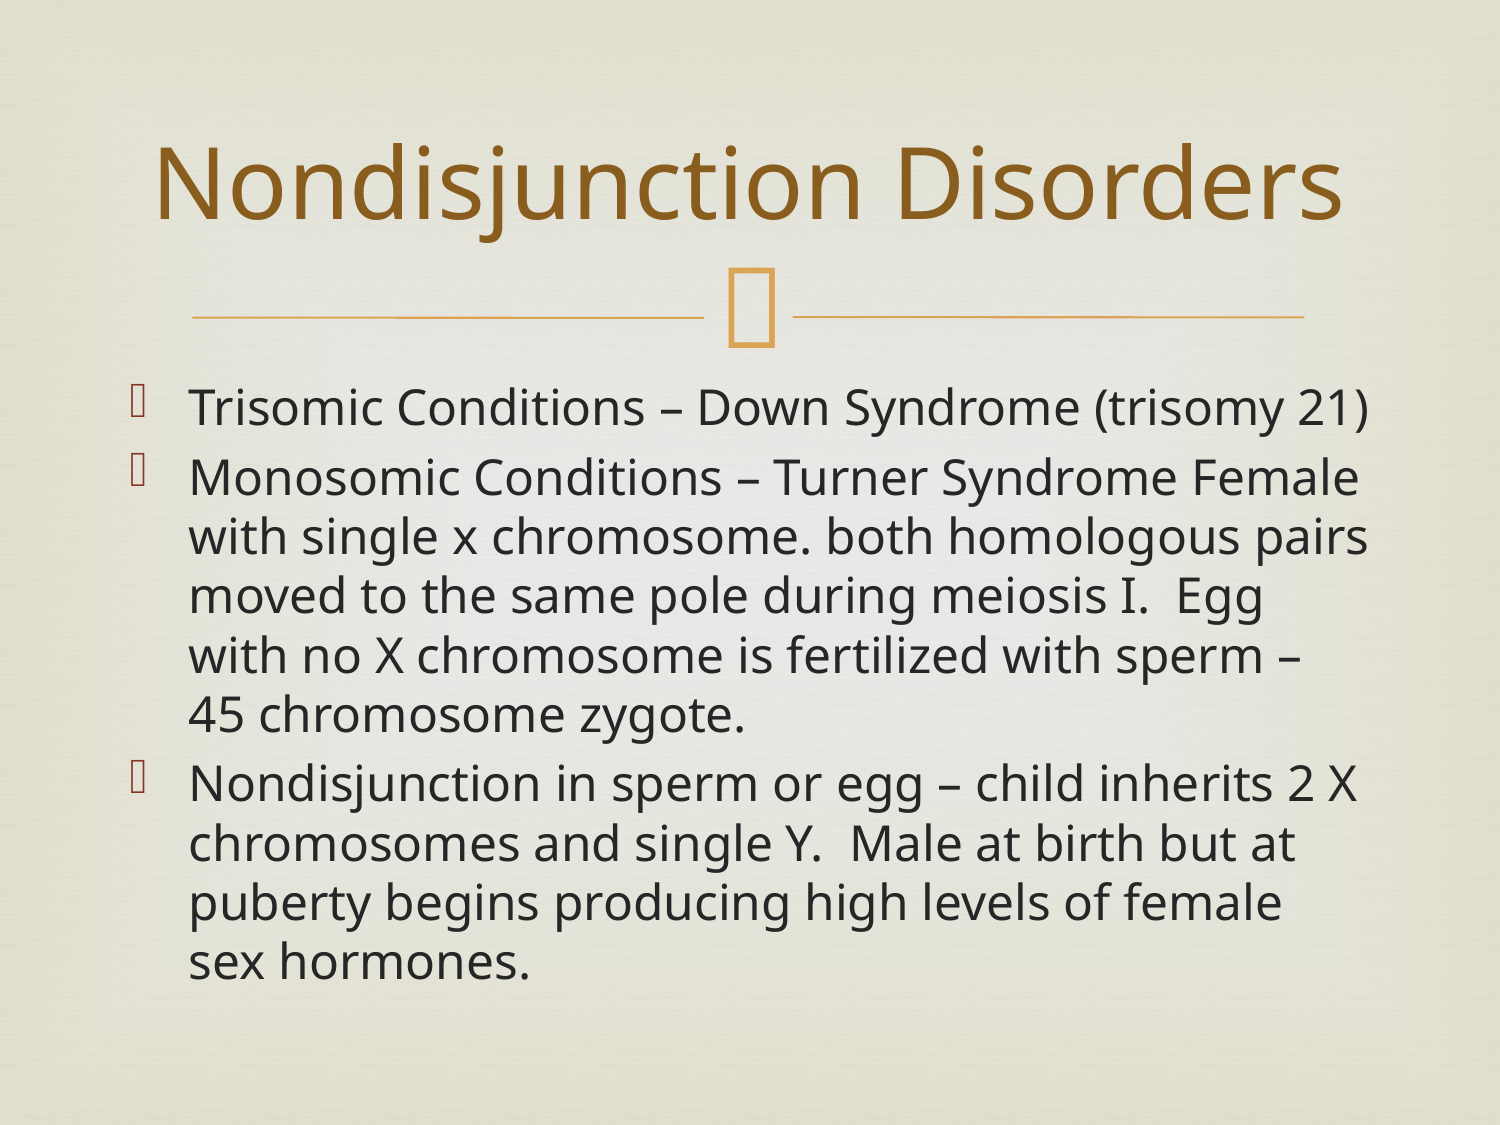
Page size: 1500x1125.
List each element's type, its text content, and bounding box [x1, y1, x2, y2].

title Nondisjunction Disorders [112, 93, 1386, 267]
list Trisomic Conditions – Down Syndrome (trisomy 21) Monosomic Conditions – Turner Syndrome Female with single x chromosome. both homologous pairs moved to the same pole during meiosis I. Egg with no X chromosome is fertilized with sperm – 45 chromosome zygote. Nondisjunction in sperm or egg – child inherits 2 X chromosomes and single Y. Male at birth but at puberty begins producing high levels of female sex hormones. [114, 368, 1386, 1005]
